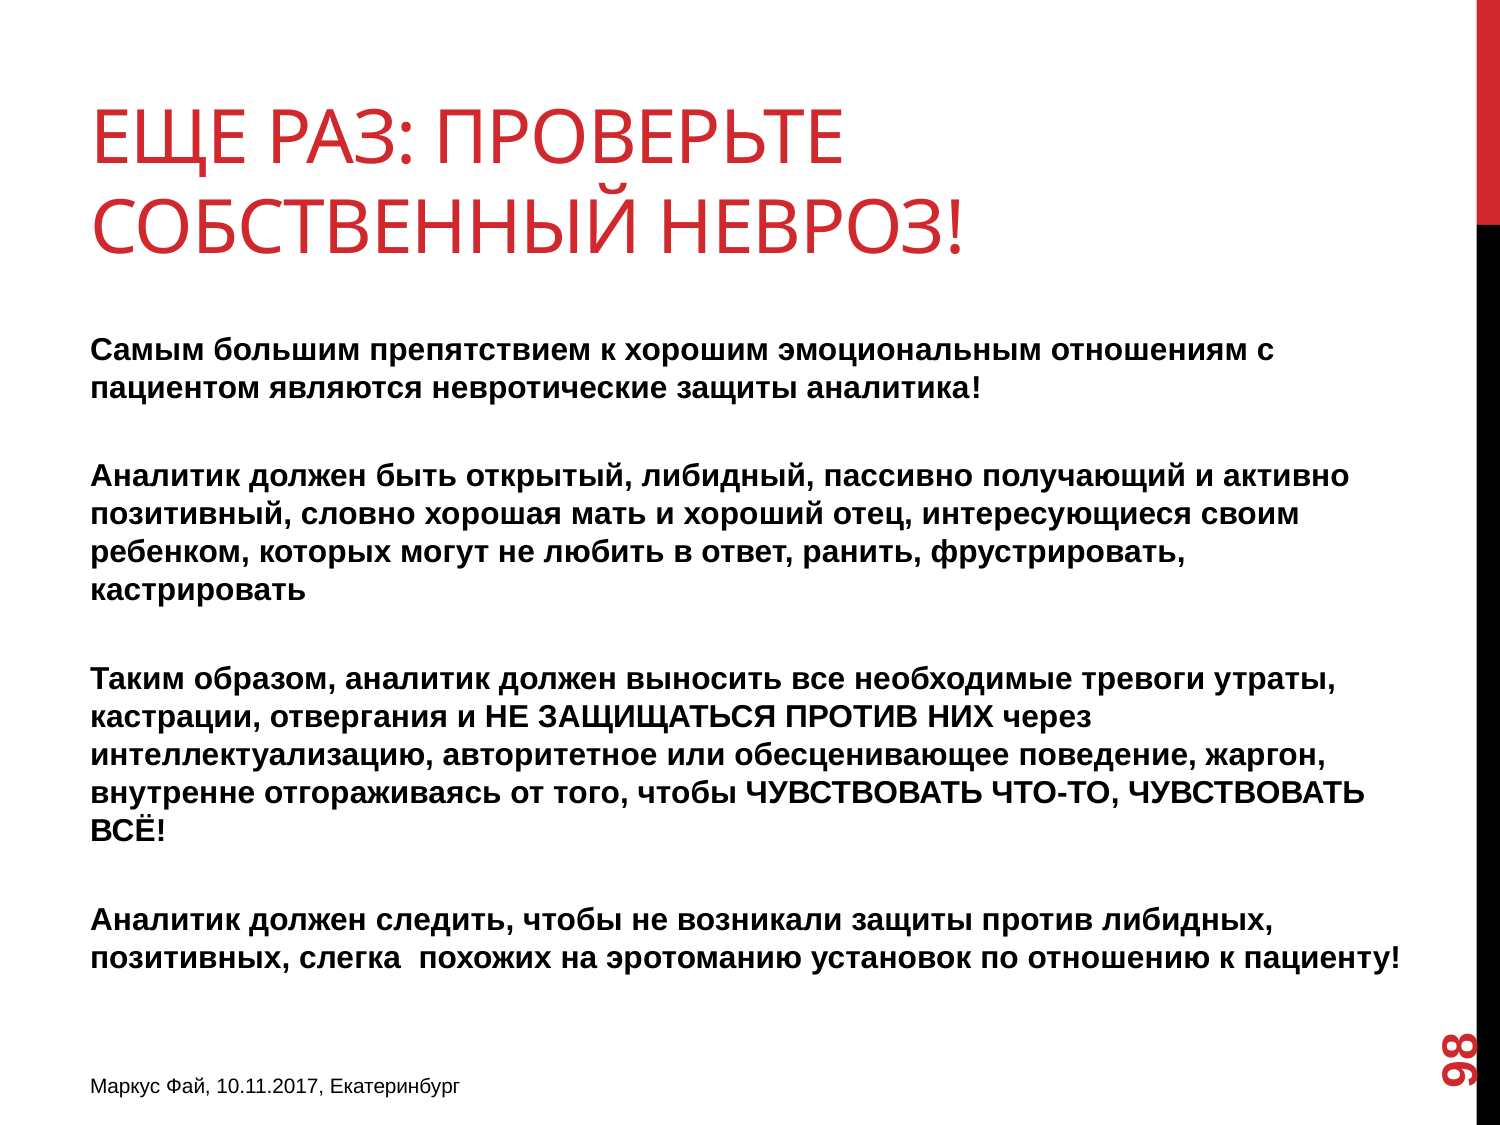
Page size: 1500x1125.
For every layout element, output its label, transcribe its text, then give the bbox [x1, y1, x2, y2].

footer Маркус Фай, 10.11.2017, Екатеринбург [75, 1065, 638, 1112]
list Самым большим препятствием к хорошим эмоциональным отношениям с пациентом являются невротические защиты аналитика! Аналитик должен быть открытый, либидный, пассивно получающий и активно позитивный, словно хорошая мать и хороший отец, интересующиеся своим ребенком, которых могут не любить в ответ, ранить, фрустрировать, кастрировать Таким образом, аналитик должен выносить все необходимые тревоги утраты, кастрации, отвергания и НЕ ЗАЩИЩАТЬСЯ ПРОТИВ НИХ через интеллектуализацию, авторитетное или обесценивающее поведение, жаргон, внутренне отгораживаясь от того, чтобы ЧУВСТВОВАТЬ ЧТО-ТО, ЧУВСТВОВАТЬ ВСЁ! Аналитик должен следить, чтобы не возникали защиты против либидных, позитивных, слегка похожих на эротоманию установок по отношению к пациенту! [75, 276, 1425, 1014]
title Еще раз: Проверьте собственный невроз! [75, 25, 1309, 276]
slide_number 98 [1427, 887, 1488, 1104]
